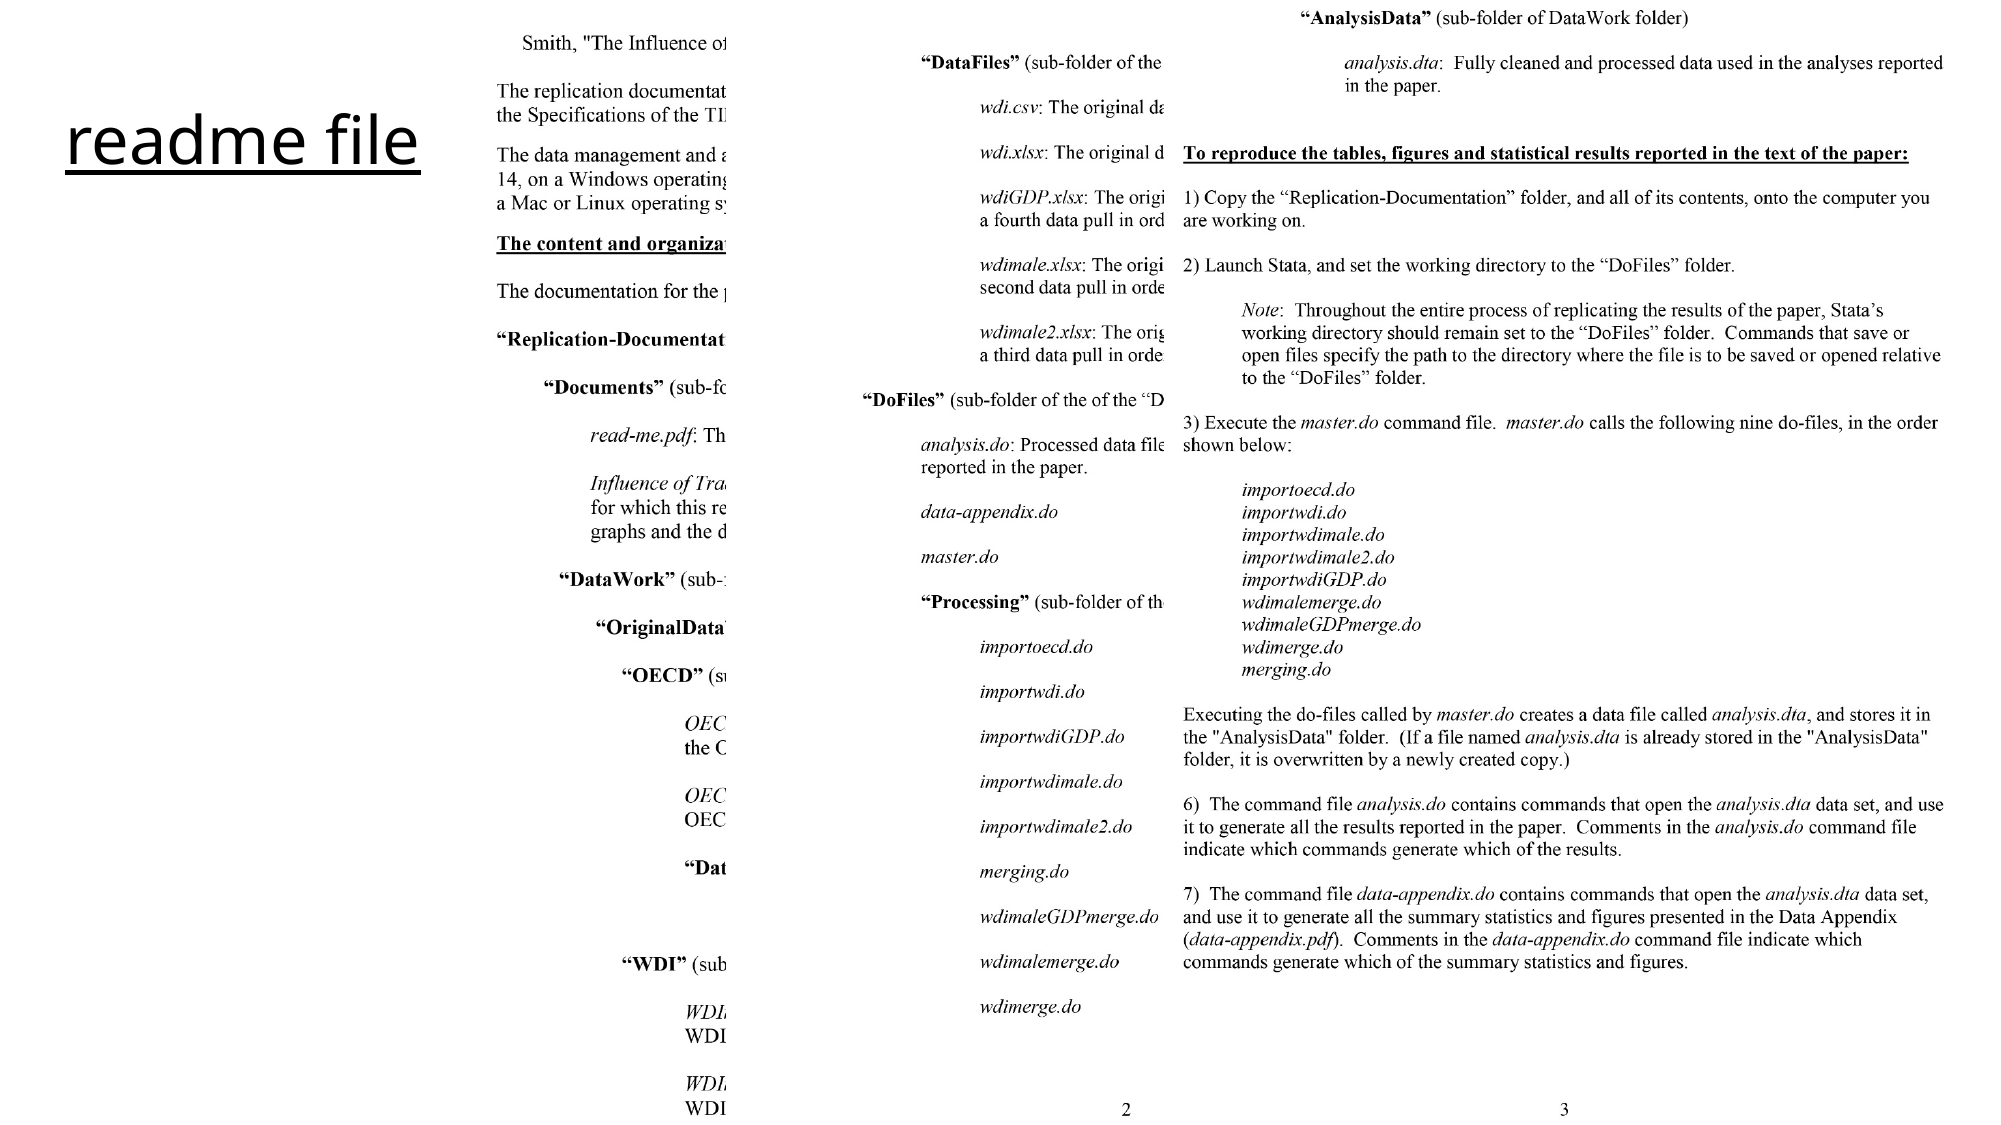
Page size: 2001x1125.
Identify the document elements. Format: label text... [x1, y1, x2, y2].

picture [476, 0, 1991, 1125]
text_box readme file [50, 90, 476, 231]
